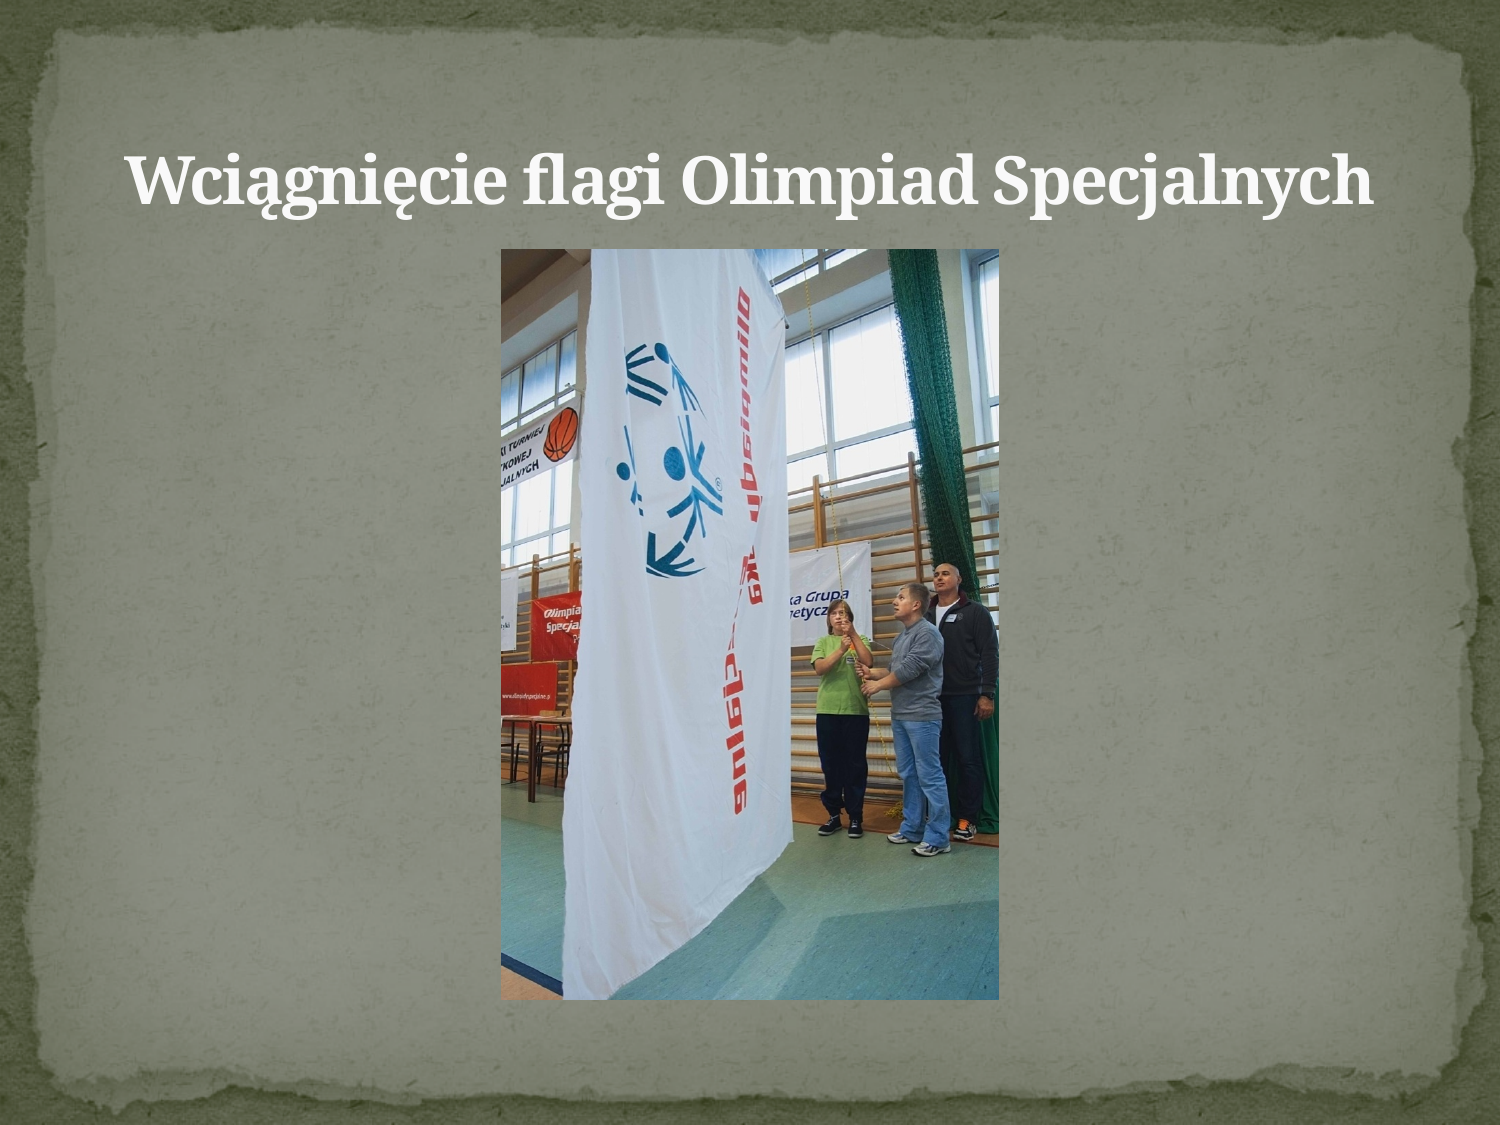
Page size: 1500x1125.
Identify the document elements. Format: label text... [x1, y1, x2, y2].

title Wciągnięcie flagi Olimpiad Specjalnych [74, 24, 1425, 225]
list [503, 252, 997, 999]
